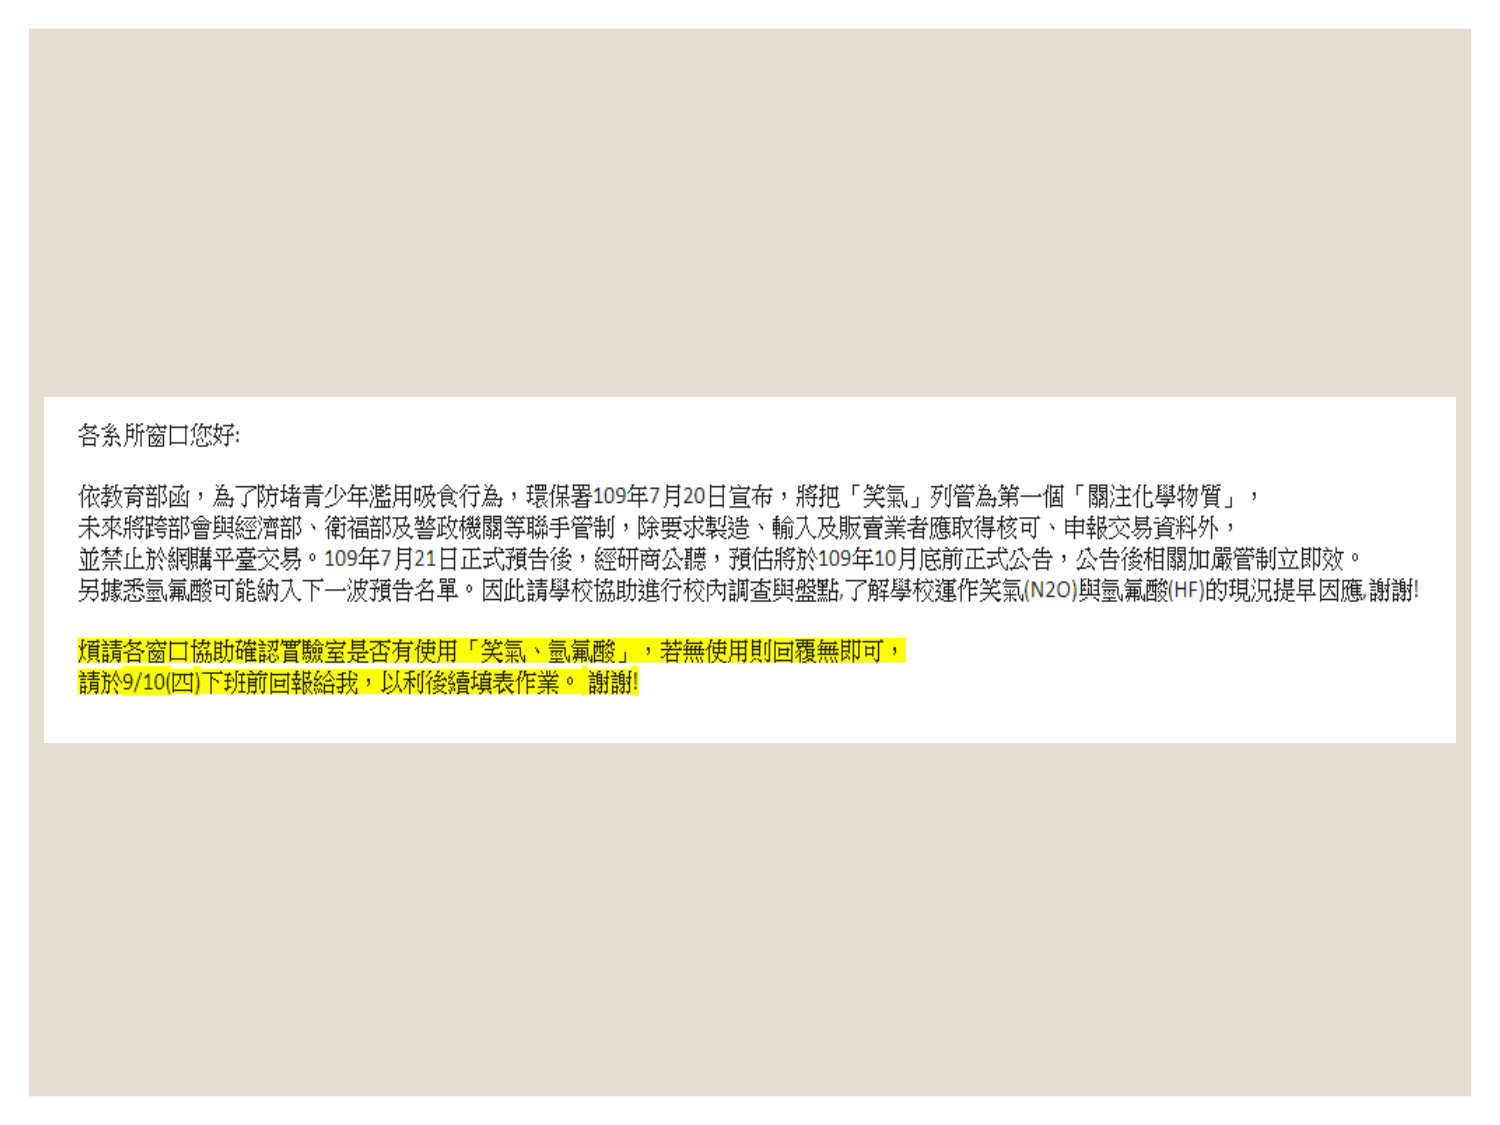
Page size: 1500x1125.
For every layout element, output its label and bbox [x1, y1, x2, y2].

picture [44, 397, 1456, 743]
